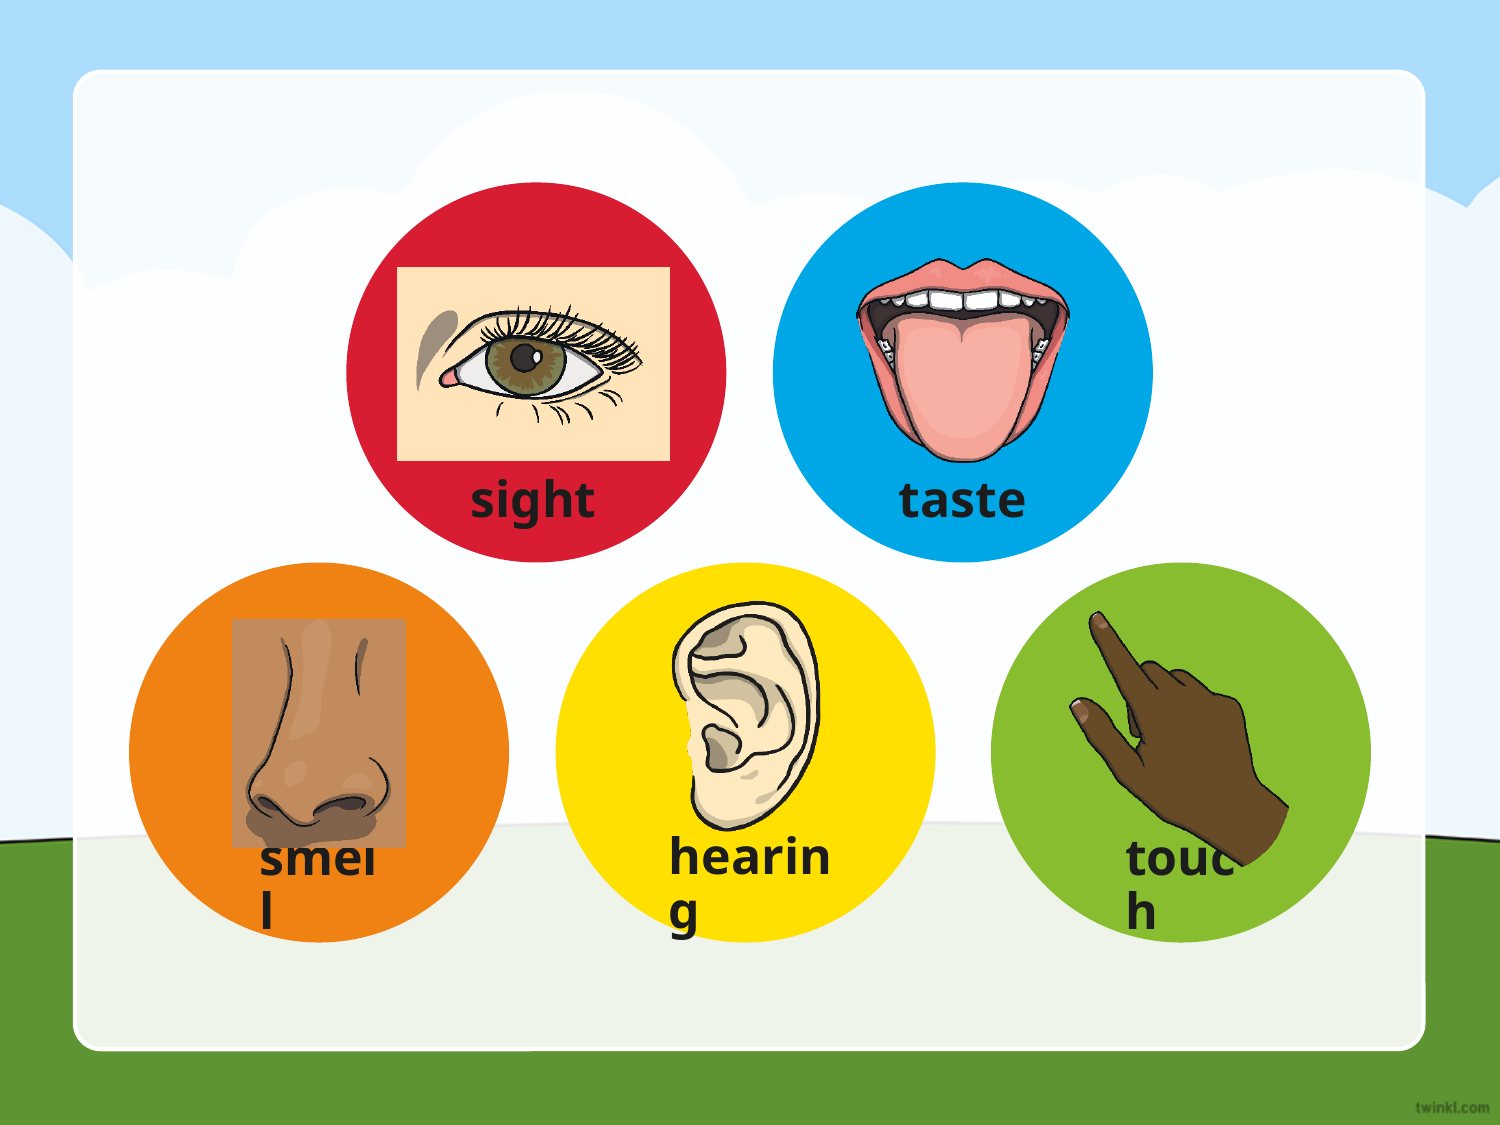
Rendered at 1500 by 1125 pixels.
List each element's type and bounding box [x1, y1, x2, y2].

text_box [129, 182, 1371, 943]
picture [0, 0, 1500, 1125]
